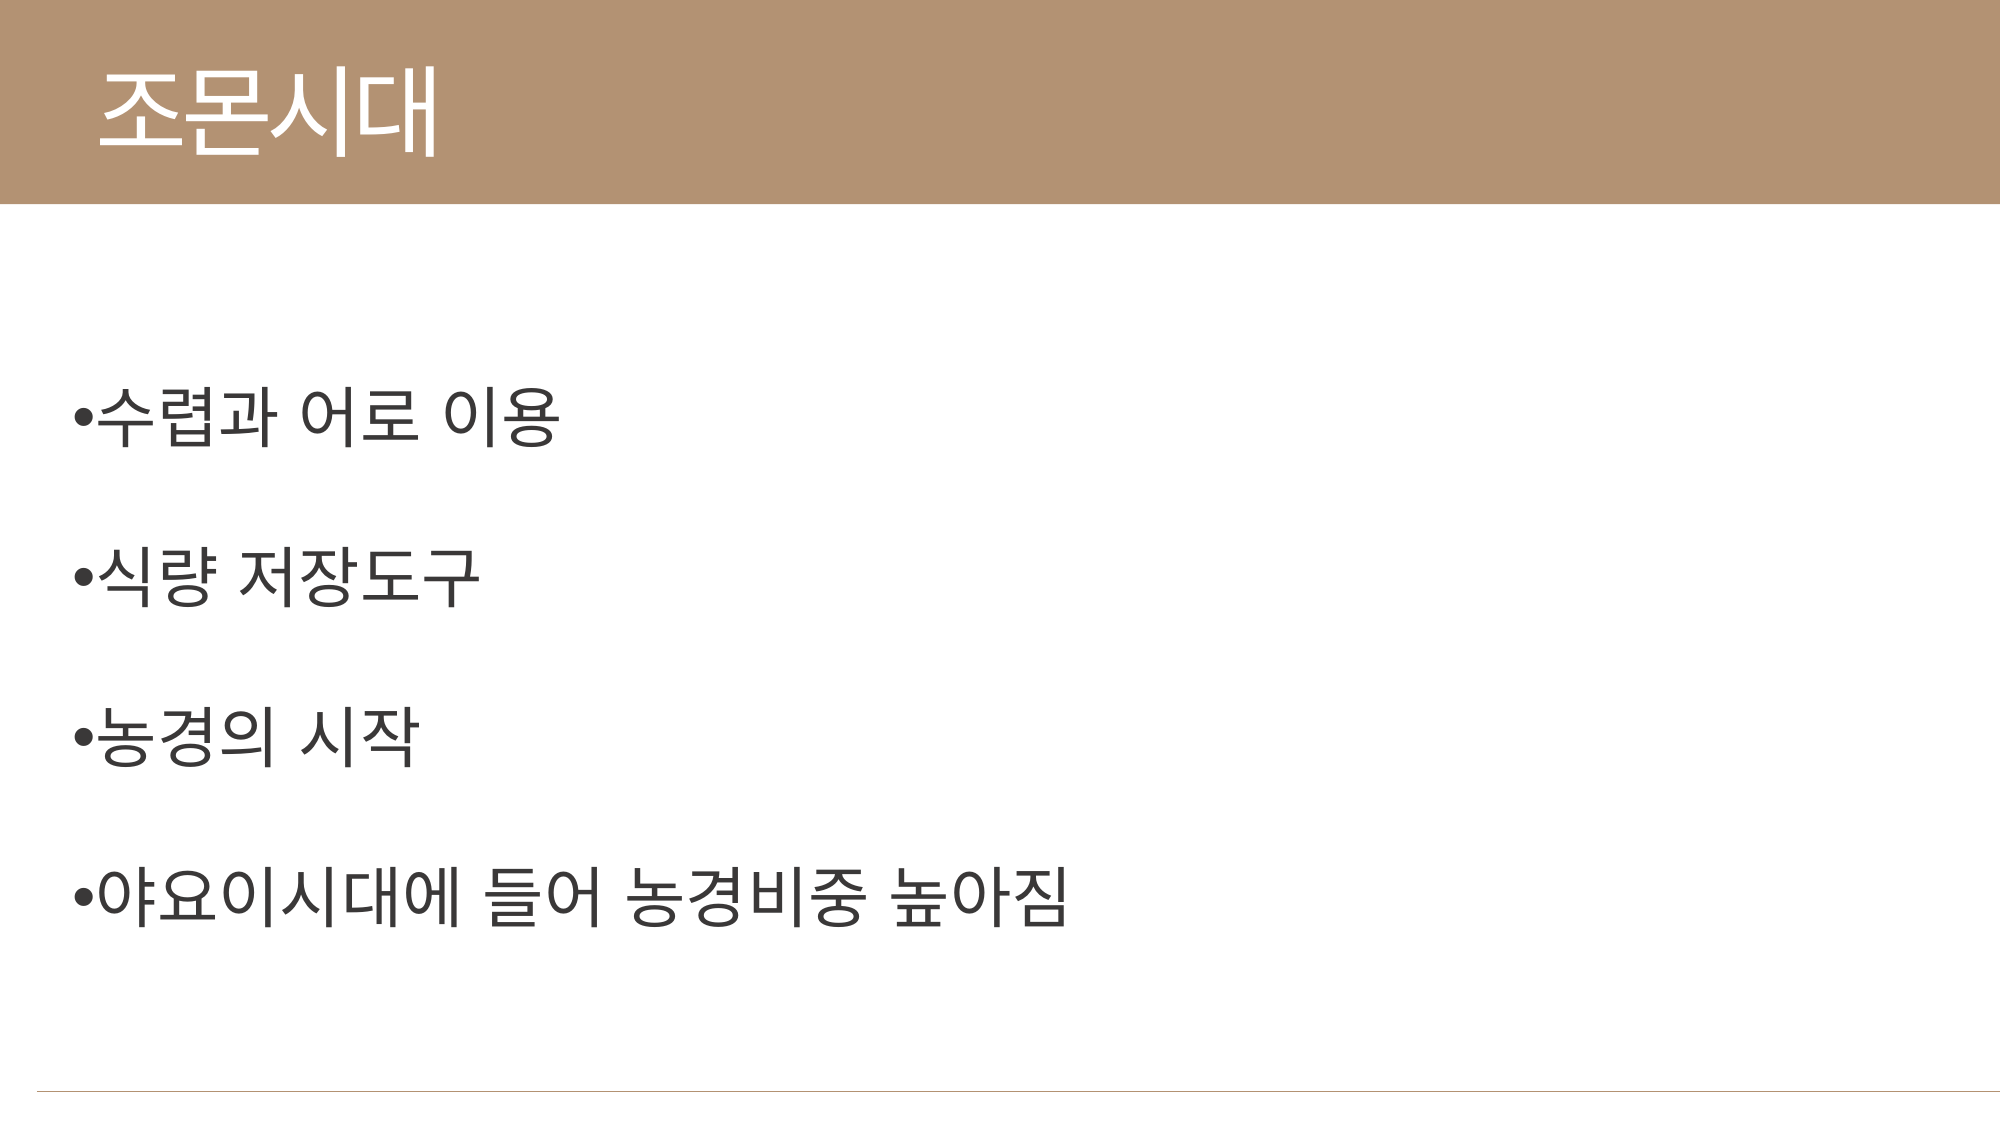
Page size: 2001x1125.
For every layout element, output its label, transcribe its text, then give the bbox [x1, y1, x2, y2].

text_box 수렵과 어로 이용 식량 저장도구 농경의 시작 야요이시대에 들어 농경비중 높아짐 [57, 368, 1924, 944]
text_box [0, 0, 2000, 205]
text_box 조몬시대 [80, 42, 460, 178]
